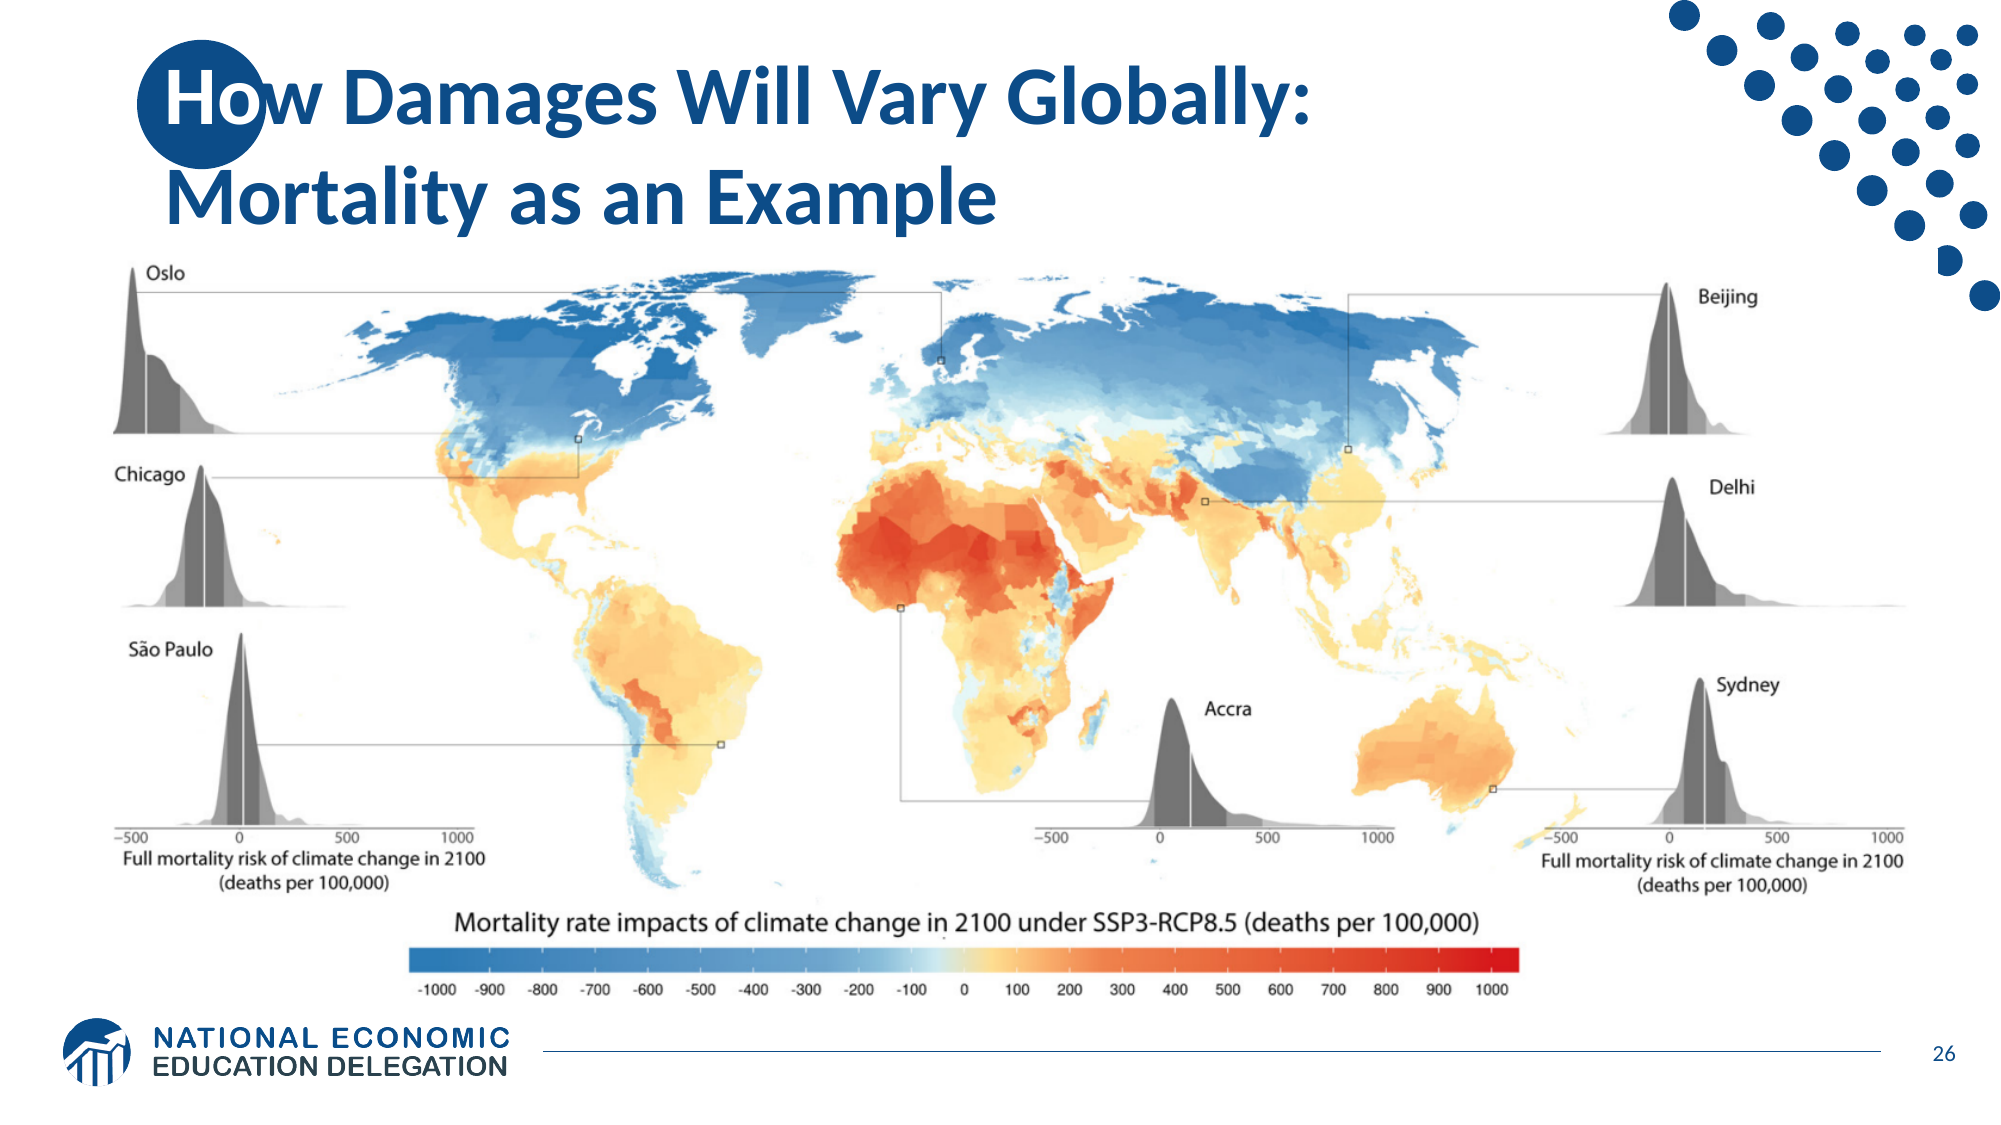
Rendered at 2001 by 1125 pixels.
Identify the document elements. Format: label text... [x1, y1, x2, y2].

title How Damages Will Vary Globally: Mortality as an Example [149, 33, 1875, 249]
picture [55, 1013, 520, 1091]
slide_number 26 [1521, 1022, 1972, 1082]
picture [62, 249, 1938, 1004]
